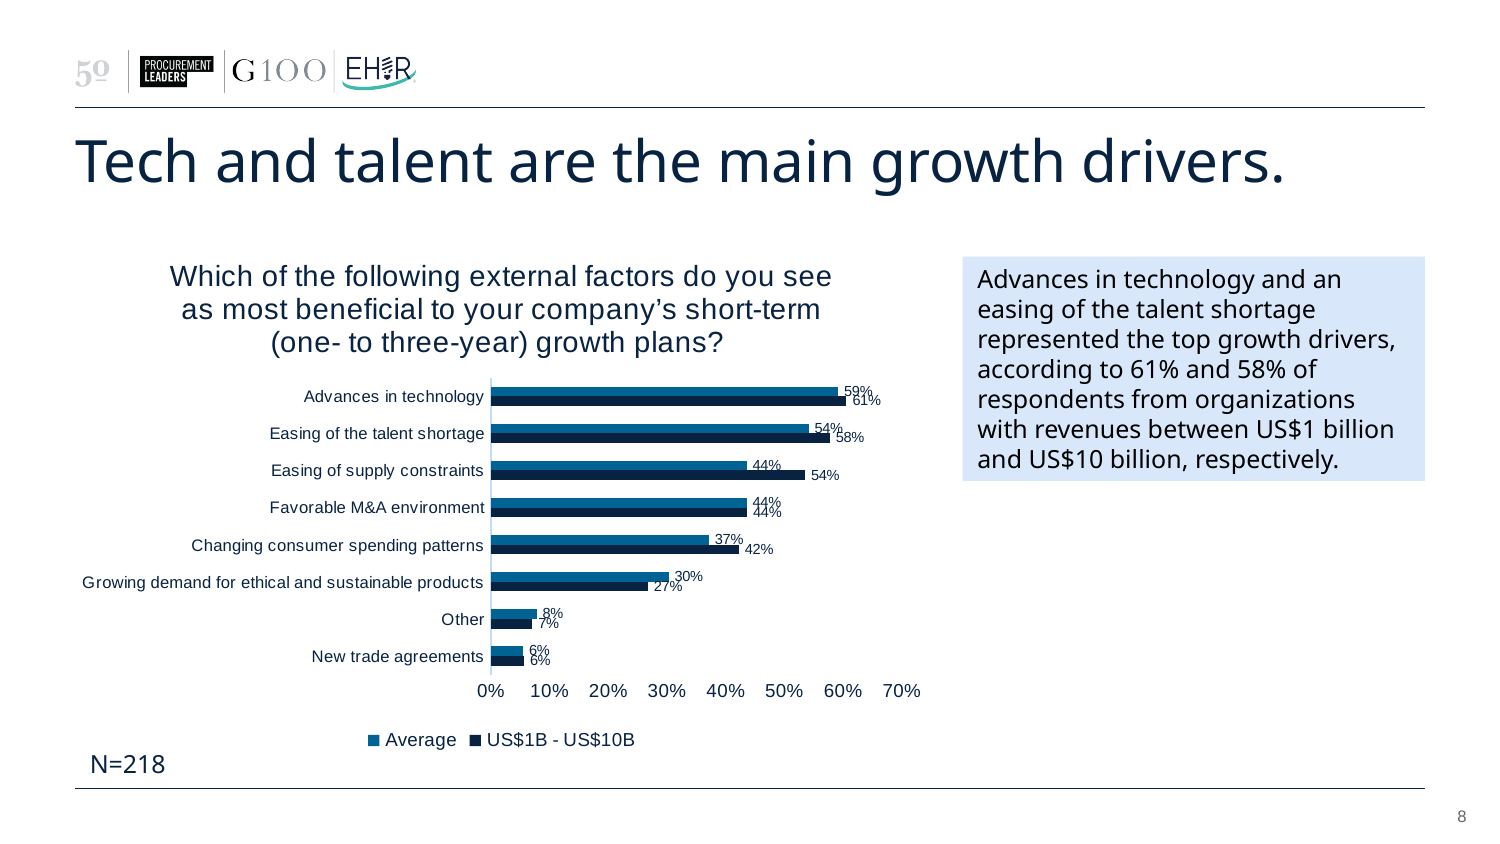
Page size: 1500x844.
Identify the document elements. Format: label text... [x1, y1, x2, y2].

text_box N=218 [75, 758, 325, 786]
picture [75, 50, 416, 93]
text_box Advances in technology and an easing of the talent shortage represented the top growth drivers, according to 61% and 58% of respondents from organizations with revenues between US$1 billion and US$10 billion, respectively. [962, 256, 1425, 481]
title Tech and talent are the main growth drivers. [75, 132, 1425, 215]
chart [64, 232, 940, 758]
